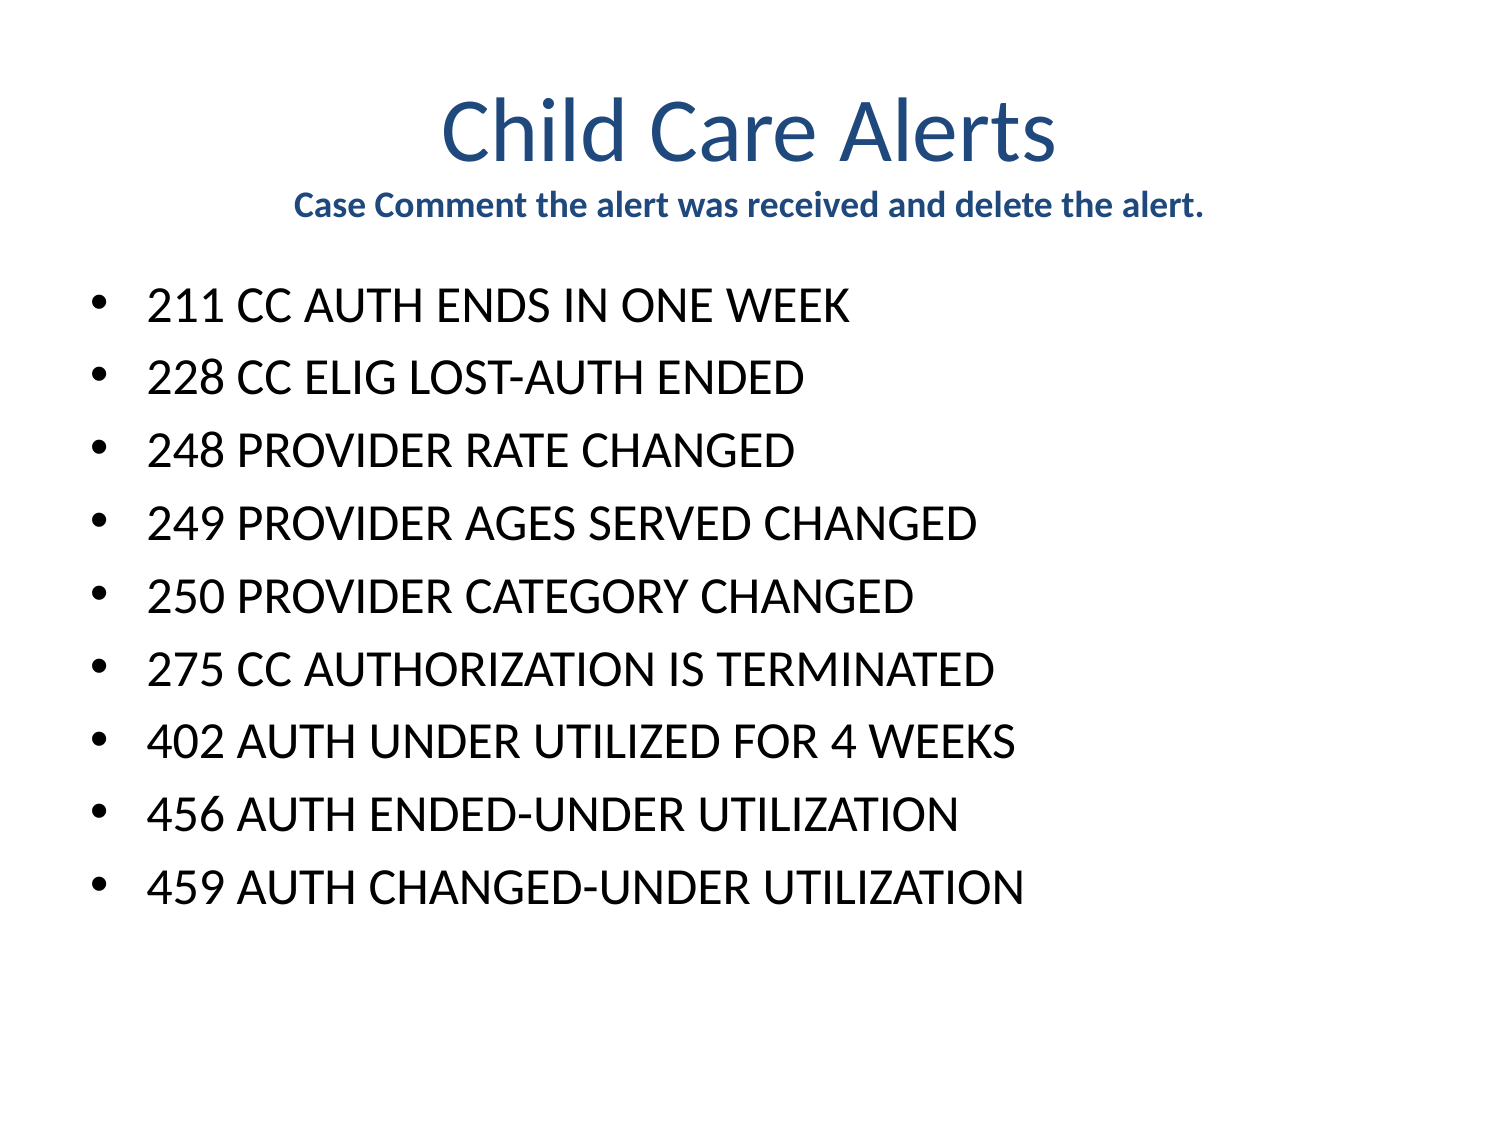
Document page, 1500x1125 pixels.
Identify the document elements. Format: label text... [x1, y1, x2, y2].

title Child Care Alerts Case Comment the alert was received and delete the alert. [75, 45, 1425, 250]
list 211 CC AUTH ENDS IN ONE WEEK 228 CC ELIG LOST-AUTH ENDED 248 PROVIDER RATE CHANGED 249 PROVIDER AGES SERVED CHANGED 250 PROVIDER CATEGORY CHANGED 275 CC AUTHORIZATION IS TERMINATED 402 AUTH UNDER UTILIZED FOR 4 WEEKS 456 AUTH ENDED-UNDER UTILIZATION 459 AUTH CHANGED-UNDER UTILIZATION [75, 262, 1425, 1005]
